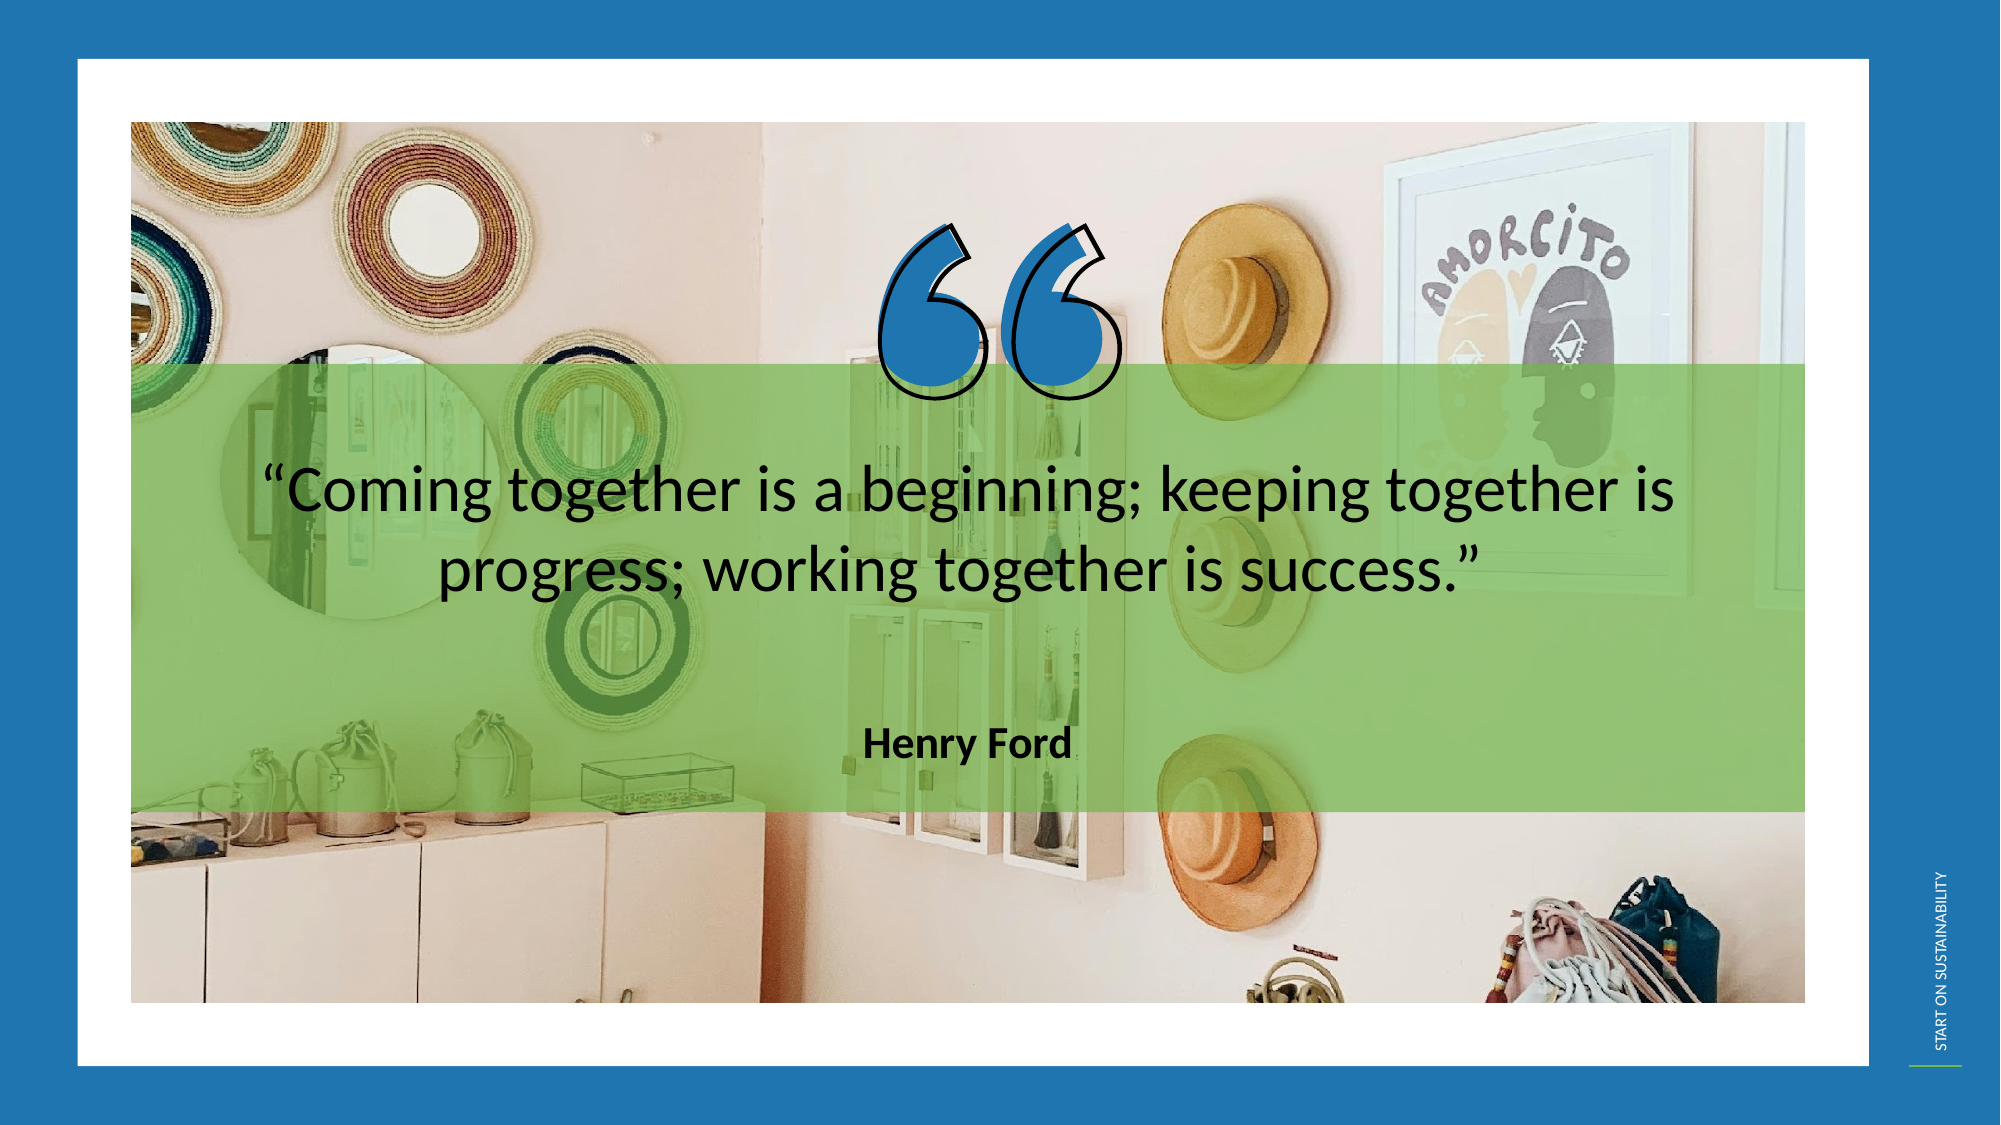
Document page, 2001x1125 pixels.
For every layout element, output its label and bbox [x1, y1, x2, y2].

picture [130, 122, 1806, 1003]
text_box [877, 222, 1123, 401]
